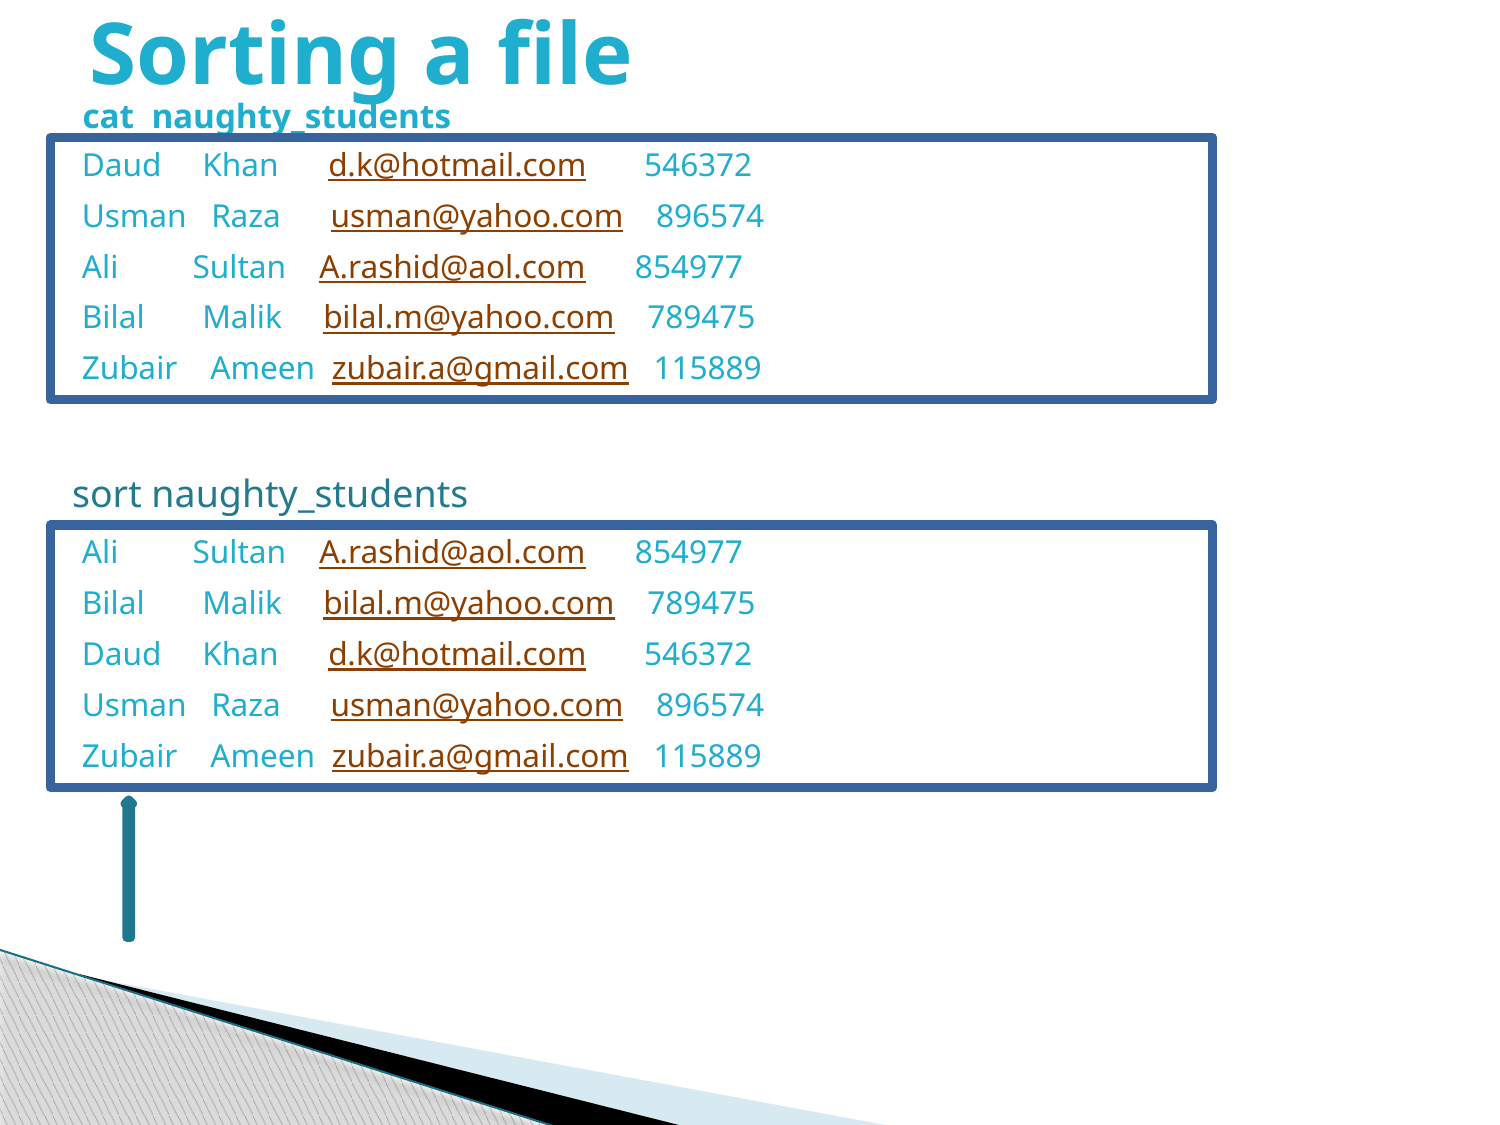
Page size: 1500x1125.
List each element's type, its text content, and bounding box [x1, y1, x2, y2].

text_box Daud Khan d.k@hotmail.com 546372 Usman Raza usman@yahoo.com 896574 Ali Sultan A.rashid@aol.com 854977 Bilal Malik bilal.m@yahoo.com 789475 Zubair Ameen zubair.a@gmail.com 115889 [46, 133, 1217, 404]
text_box [120, 795, 137, 942]
list cat naughty_students [50, 87, 1500, 1125]
title Sorting a file [75, 0, 1425, 125]
text_box sort naughty_students [57, 462, 484, 520]
text_box Ali Sultan A.rashid@aol.com 854977 Bilal Malik bilal.m@yahoo.com 789475 Daud Khan d.k@hotmail.com 546372 Usman Raza usman@yahoo.com 896574 Zubair Ameen zubair.a@gmail.com 115889 [46, 520, 1217, 792]
